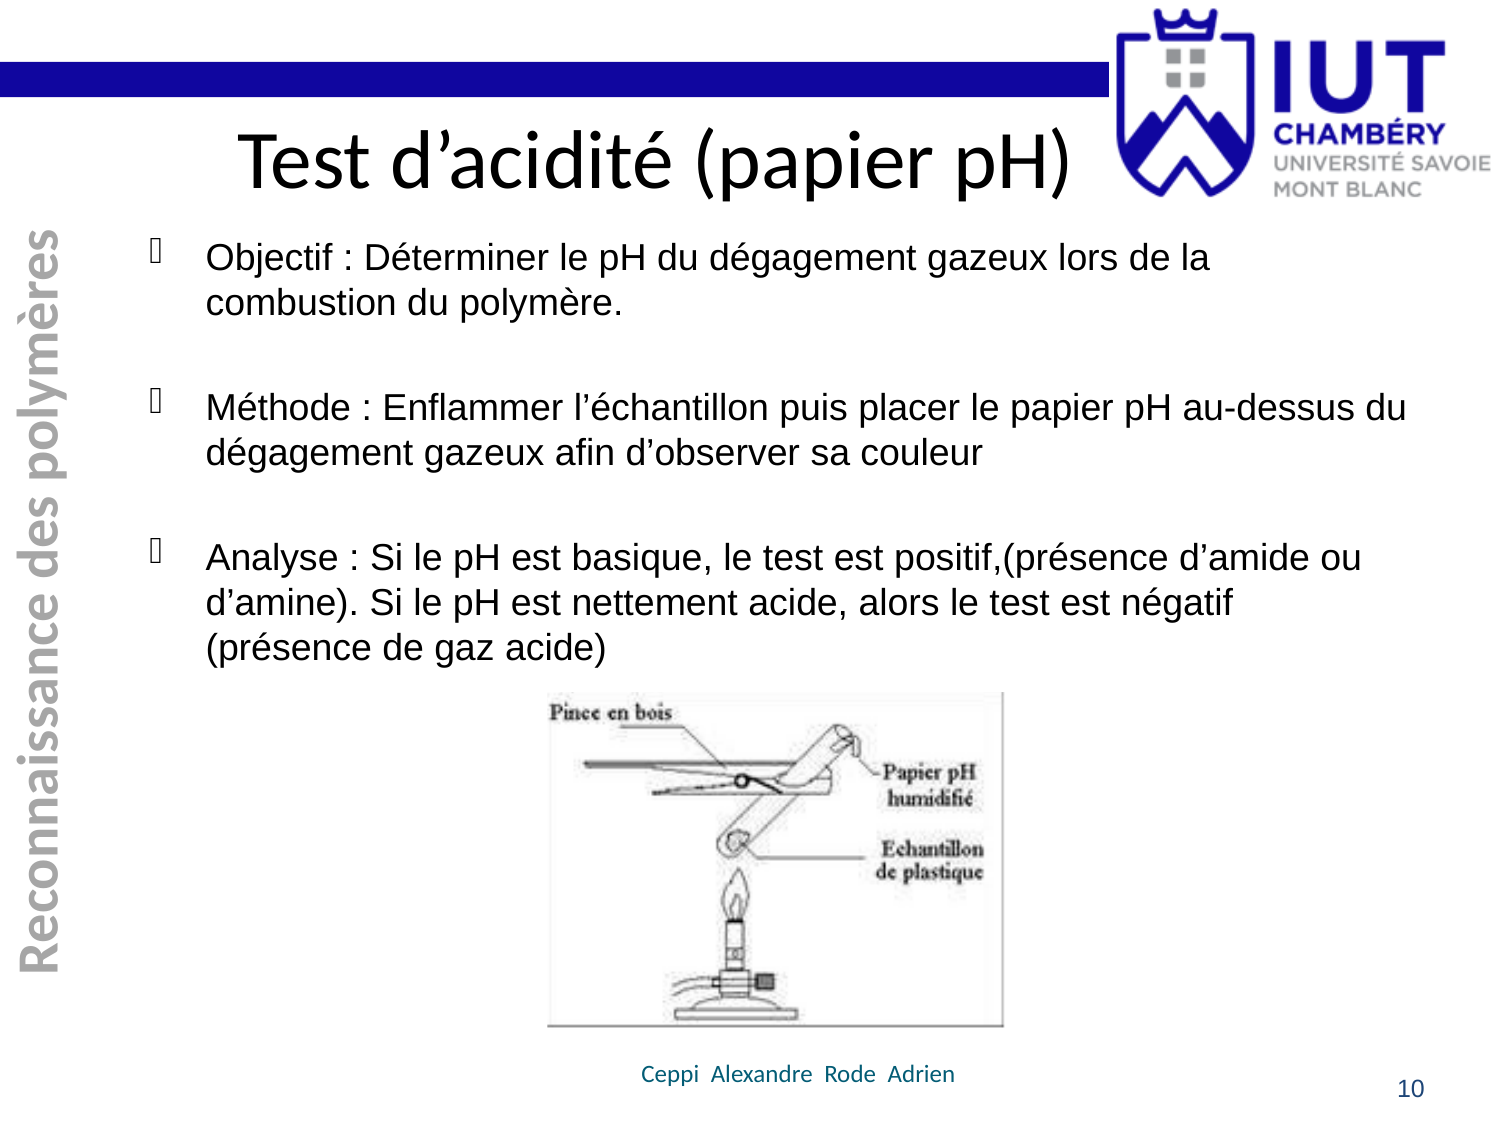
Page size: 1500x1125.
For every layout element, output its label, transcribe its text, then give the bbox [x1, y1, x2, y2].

text_box 10 [1299, 1042, 1425, 1103]
title Test d’acidité (papier pH) [0, 99, 1332, 225]
picture [547, 692, 1020, 1043]
text_box Reconnaissance des polymères [0, 131, 272, 1073]
list Objectif : Déterminer le pH du dégagement gazeux lors de la combustion du polymère. Méthode : Enflammer l’échantillon puis placer le papier pH au-dessus du dégagement gazeux afin d’observer sa couleur Analyse : Si le pH est basique, le test est positif,(présence d’amide ou d’amine). Si le pH est nettement acide, alors le test est négatif (présence de gaz acide) [272, 225, 1425, 946]
footer Ceppi Alexandre Rode Adrien [437, 1042, 1161, 1103]
picture [1109, 1, 1500, 205]
text_box [0, 60, 1104, 99]
